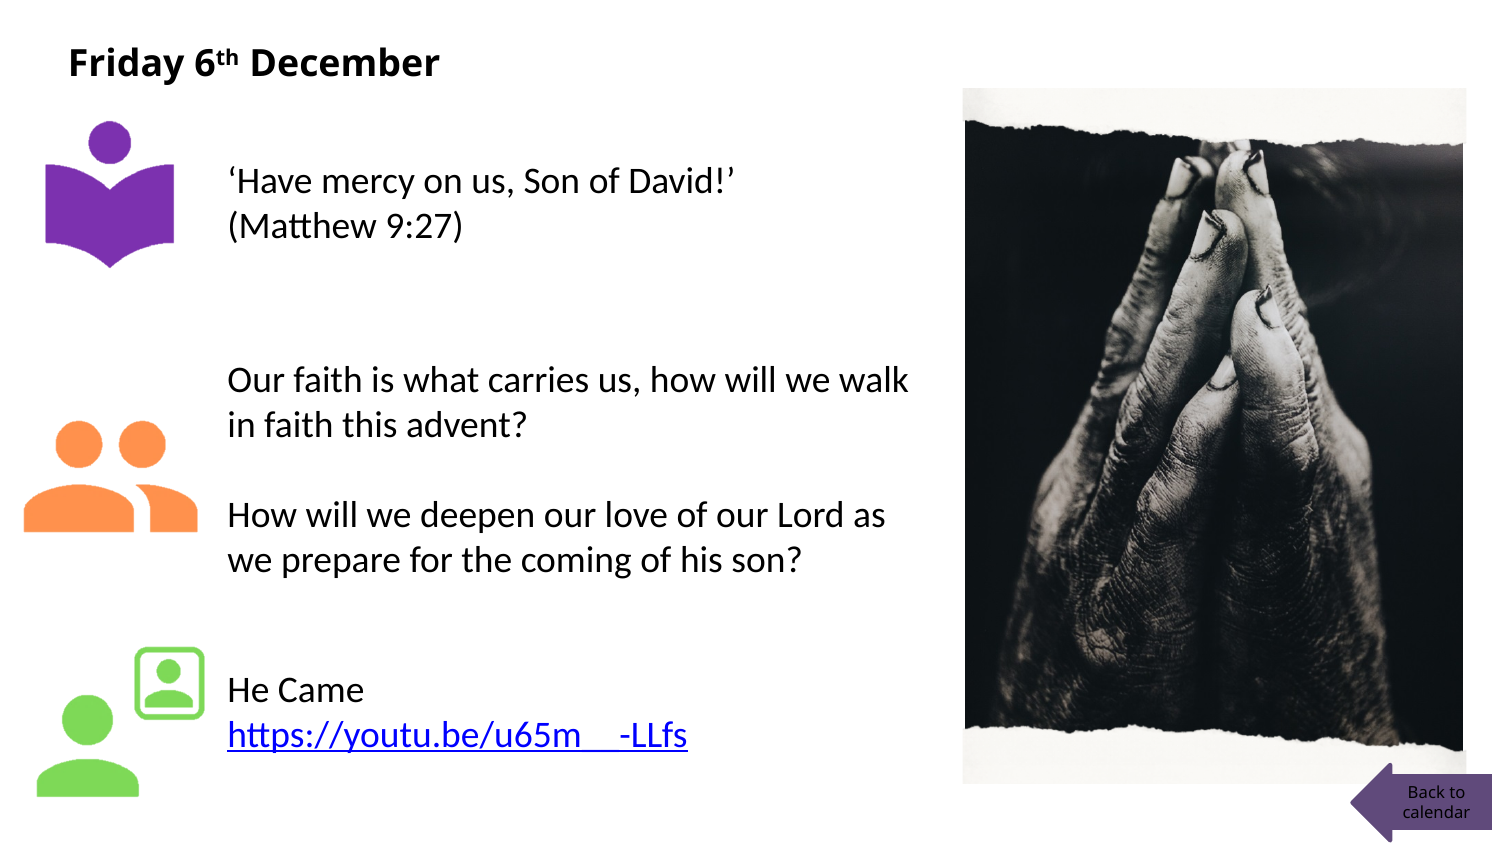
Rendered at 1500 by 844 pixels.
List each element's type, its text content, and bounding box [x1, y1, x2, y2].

text_box ‘Have mercy on us, Son of David!’ (Matthew 9:27) [212, 148, 939, 254]
picture [22, 397, 203, 541]
picture [962, 87, 1467, 784]
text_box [1352, 764, 1492, 841]
text_box He Came https://youtu.be/u65m__-LLfs [218, 657, 939, 808]
picture [40, 110, 184, 272]
text_box Our faith is what carries us, how will we walk in faith this advent? How will we deepen our love of our Lord as we prepare for the coming of his son? [212, 347, 939, 588]
text_box Friday 6th December [53, 32, 597, 92]
picture [33, 630, 213, 809]
